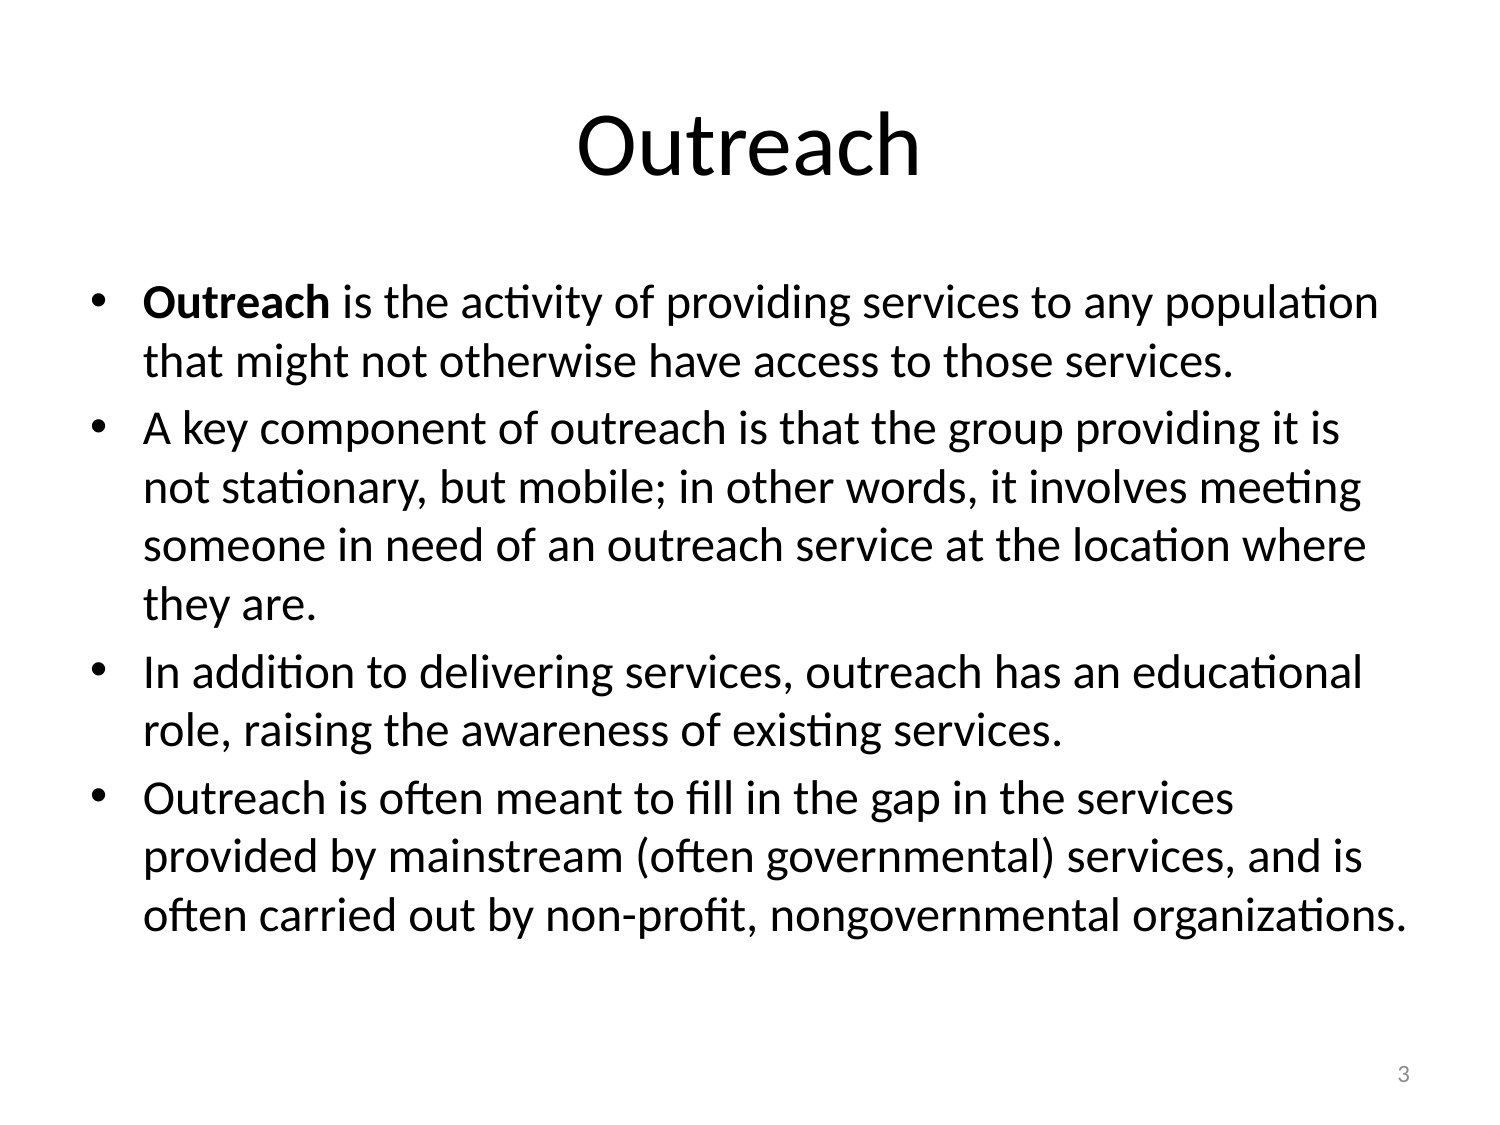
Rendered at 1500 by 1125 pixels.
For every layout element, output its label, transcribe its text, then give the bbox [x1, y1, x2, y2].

slide_number 3 [1074, 1042, 1425, 1103]
title Outreach [75, 45, 1425, 233]
list Outreach is the activity of providing services to any population that might not otherwise have access to those services. A key component of outreach is that the group providing it is not stationary, but mobile; in other words, it involves meeting someone in need of an outreach service at the location where they are. In addition to delivering services, outreach has an educational role, raising the awareness of existing services. Outreach is often meant to fill in the gap in the services provided by mainstream (often governmental) services, and is often carried out by non-profit, nongovernmental organizations. [75, 262, 1425, 1005]
